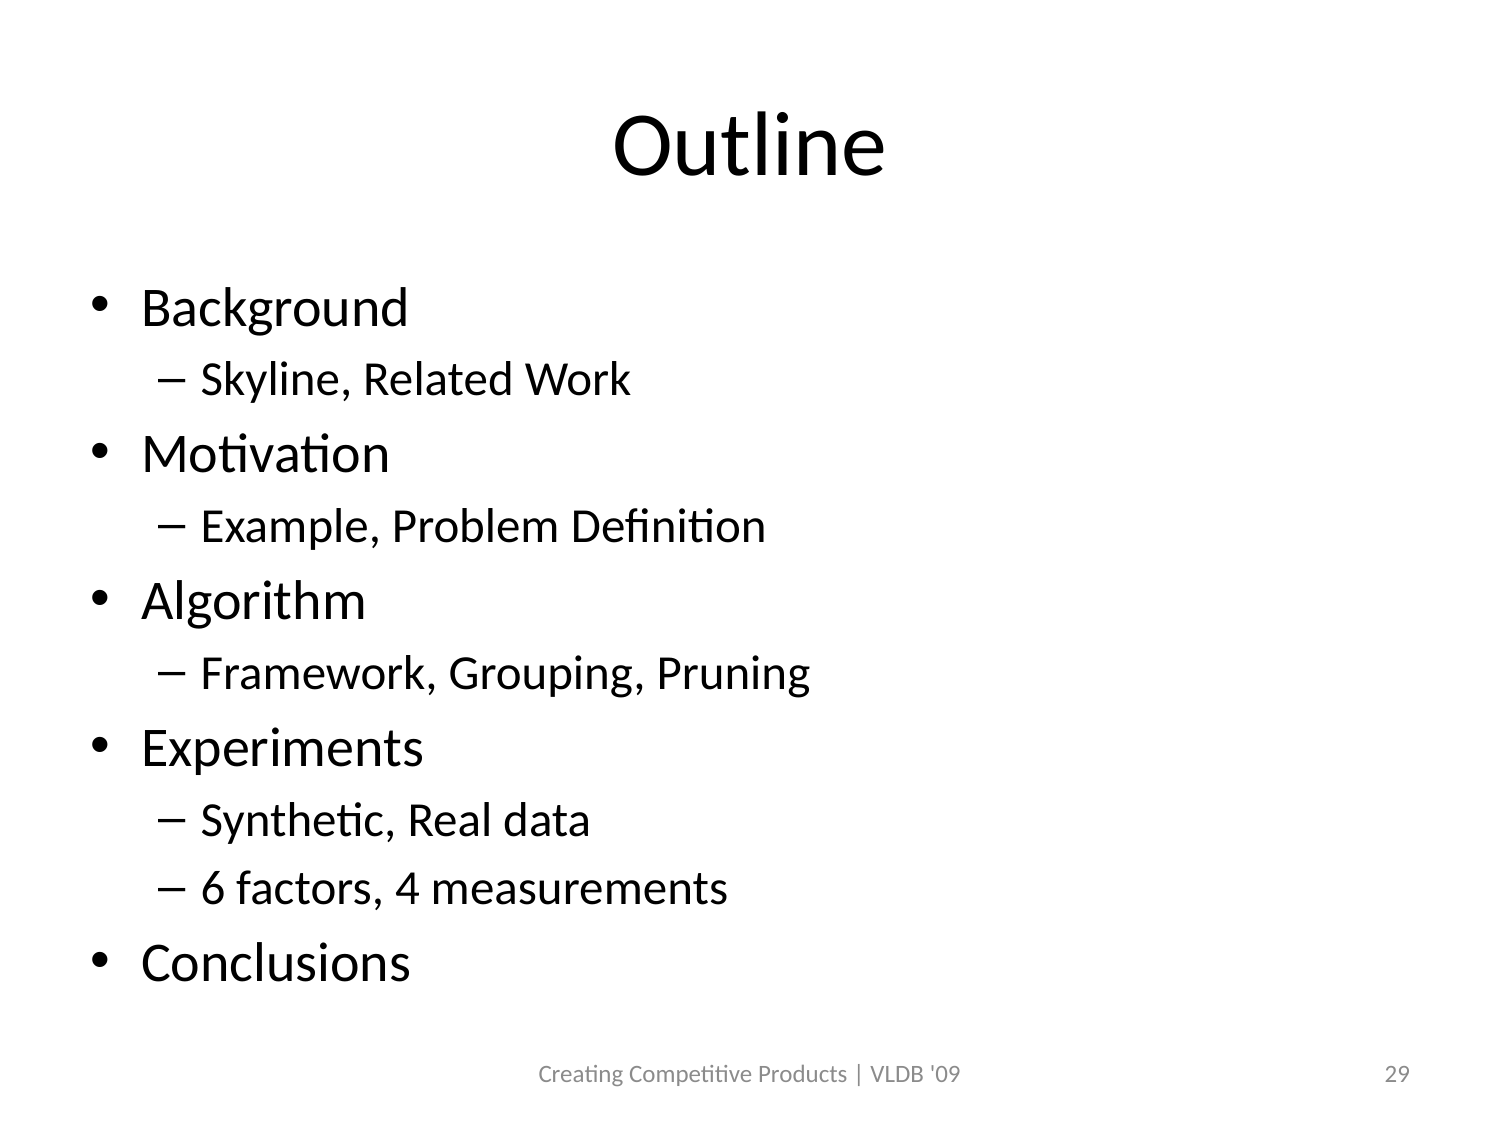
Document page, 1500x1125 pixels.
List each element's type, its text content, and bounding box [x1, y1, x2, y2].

title Outline [75, 45, 1425, 233]
footer Creating Competitive Products | VLDB '09 [512, 1042, 988, 1103]
list Background Skyline, Related Work Motivation Example, Problem Definition Algorithm Framework, Grouping, Pruning Experiments Synthetic, Real data 6 factors, 4 measurements Conclusions [75, 262, 1425, 1005]
slide_number 29 [1074, 1042, 1425, 1103]
